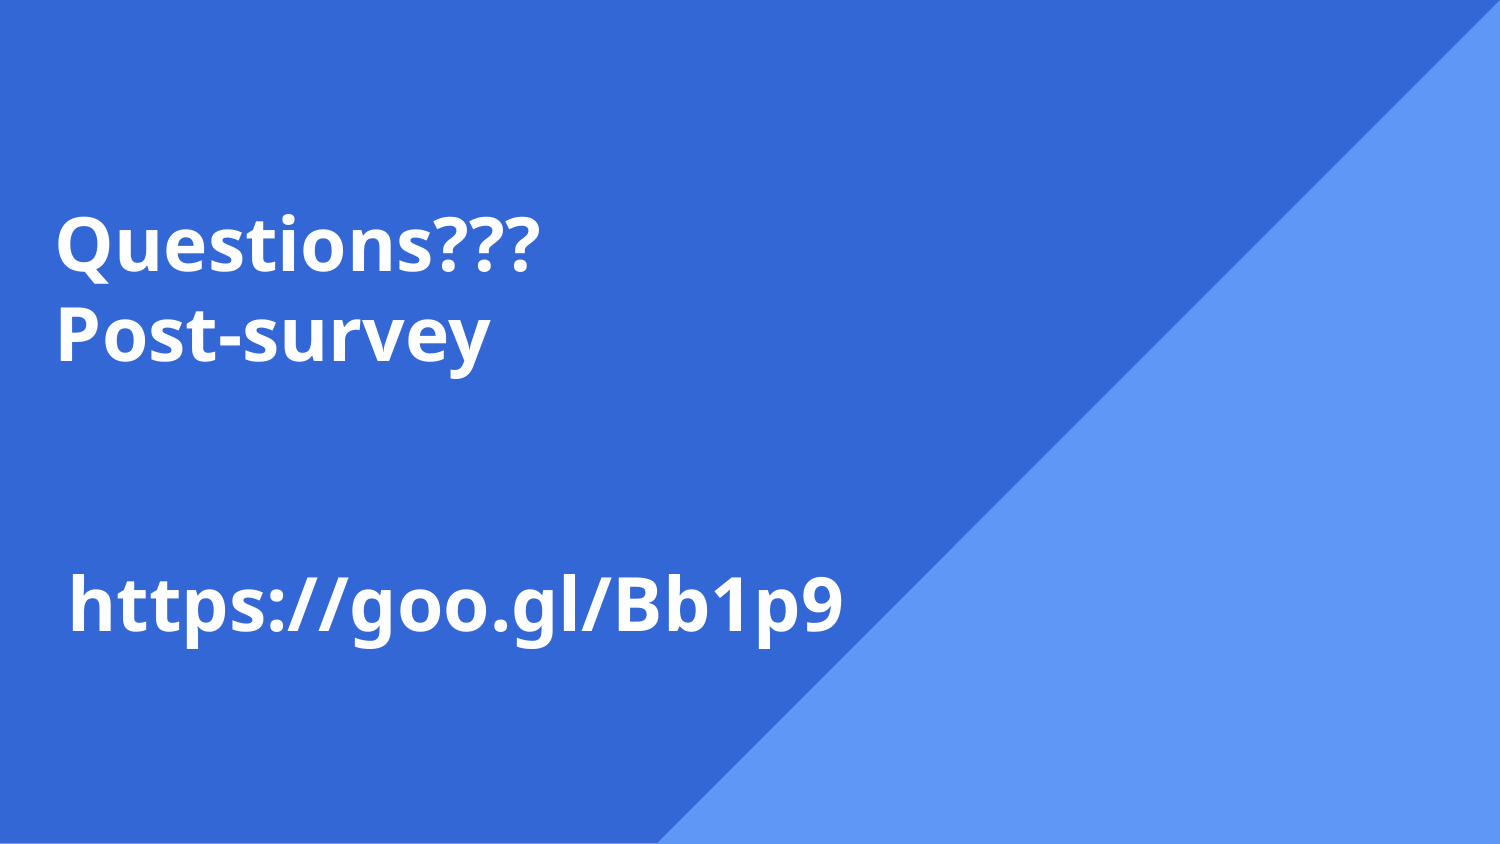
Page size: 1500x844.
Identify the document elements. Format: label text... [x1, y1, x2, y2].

title Questions??? Post-survey https://goo.gl/Bb1p9 [40, 179, 944, 664]
